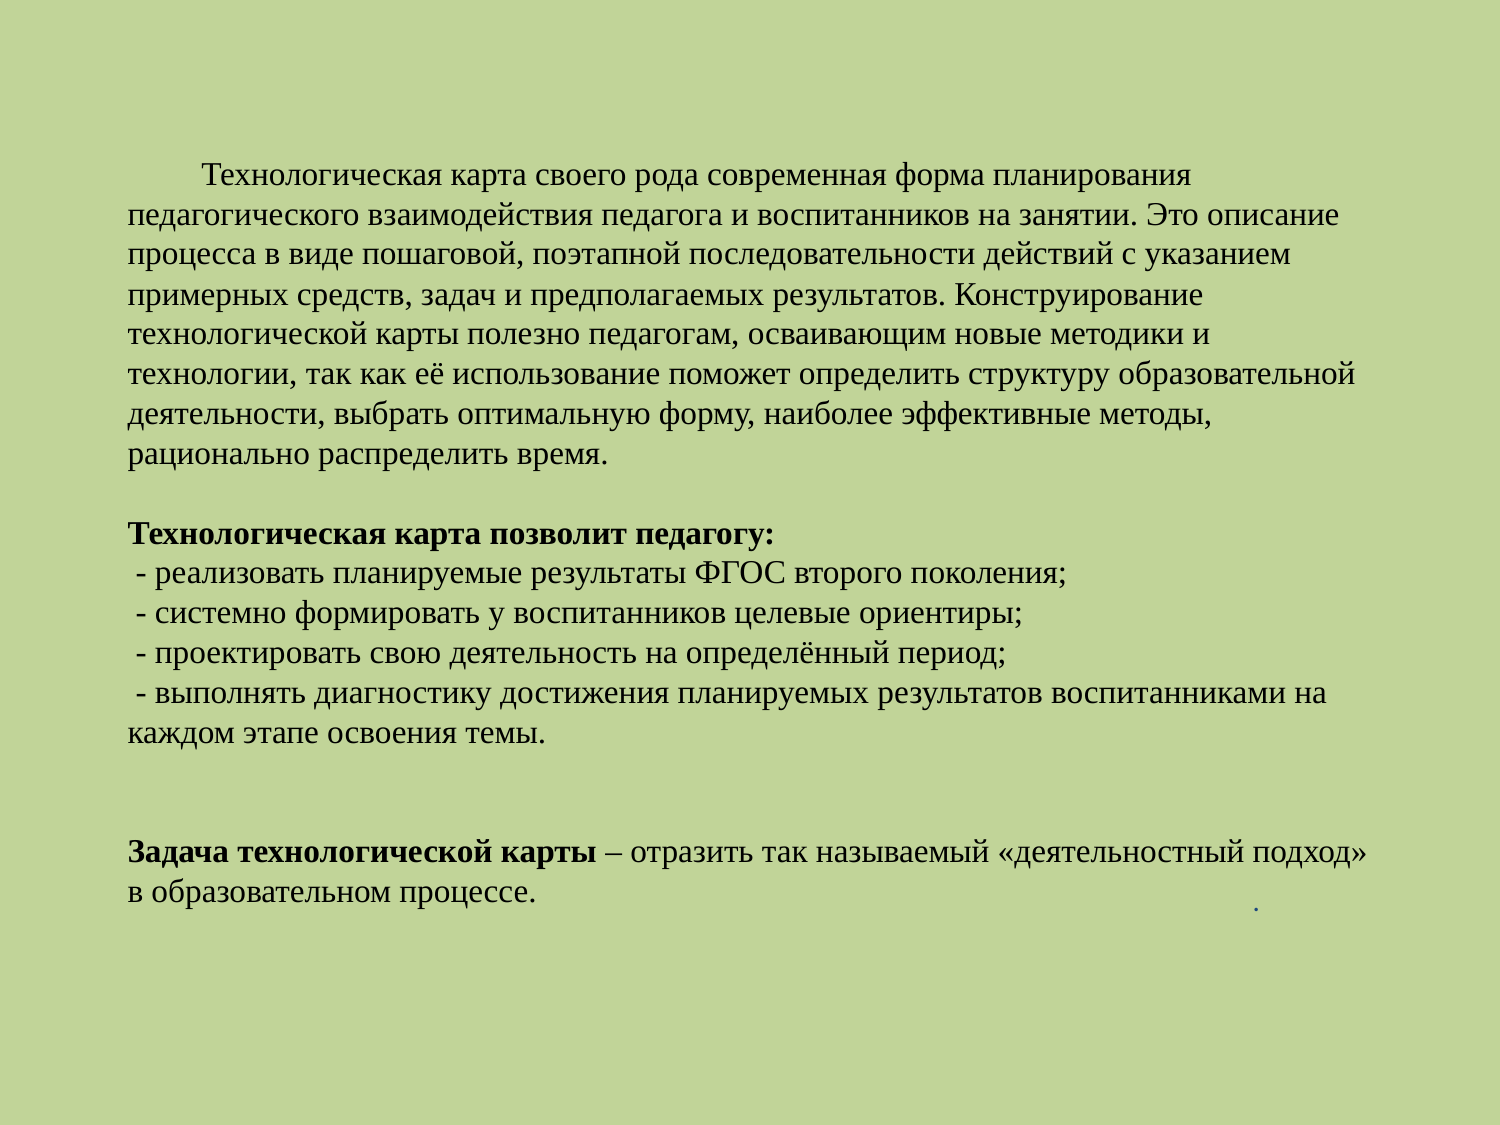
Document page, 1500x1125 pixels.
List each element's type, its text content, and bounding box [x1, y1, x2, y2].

title Технологическая карта своего рода современная форма планирования педагогического взаимодействия педагога и воспитанников на занятии. Это описание процесса в виде пошаговой, поэтапной последовательности действий с указанием примерных средств, задач и предполагаемых результатов. Конструирование технологической карты полезно педагогам, осваивающим новые методики и технологии, так как её использование поможет определить структуру образовательной деятельности, выбрать оптимальную форму, наиболее эффективные методы, рационально распределить время. Технологическая карта позволит педагогу: - реализовать планируемые результаты ФГОС второго поколения; - системно формировать у воспитанников целевые ориентиры; - проектировать свою деятельность на определённый период; - выполнять диагностику достижения планируемых результатов воспитанниками на каждом этапе освоения темы. Задача технологической карты – отразить так называемый «деятельностный подход» в образовательном процессе. [112, 125, 1400, 976]
subtitle . [225, 637, 1275, 925]
